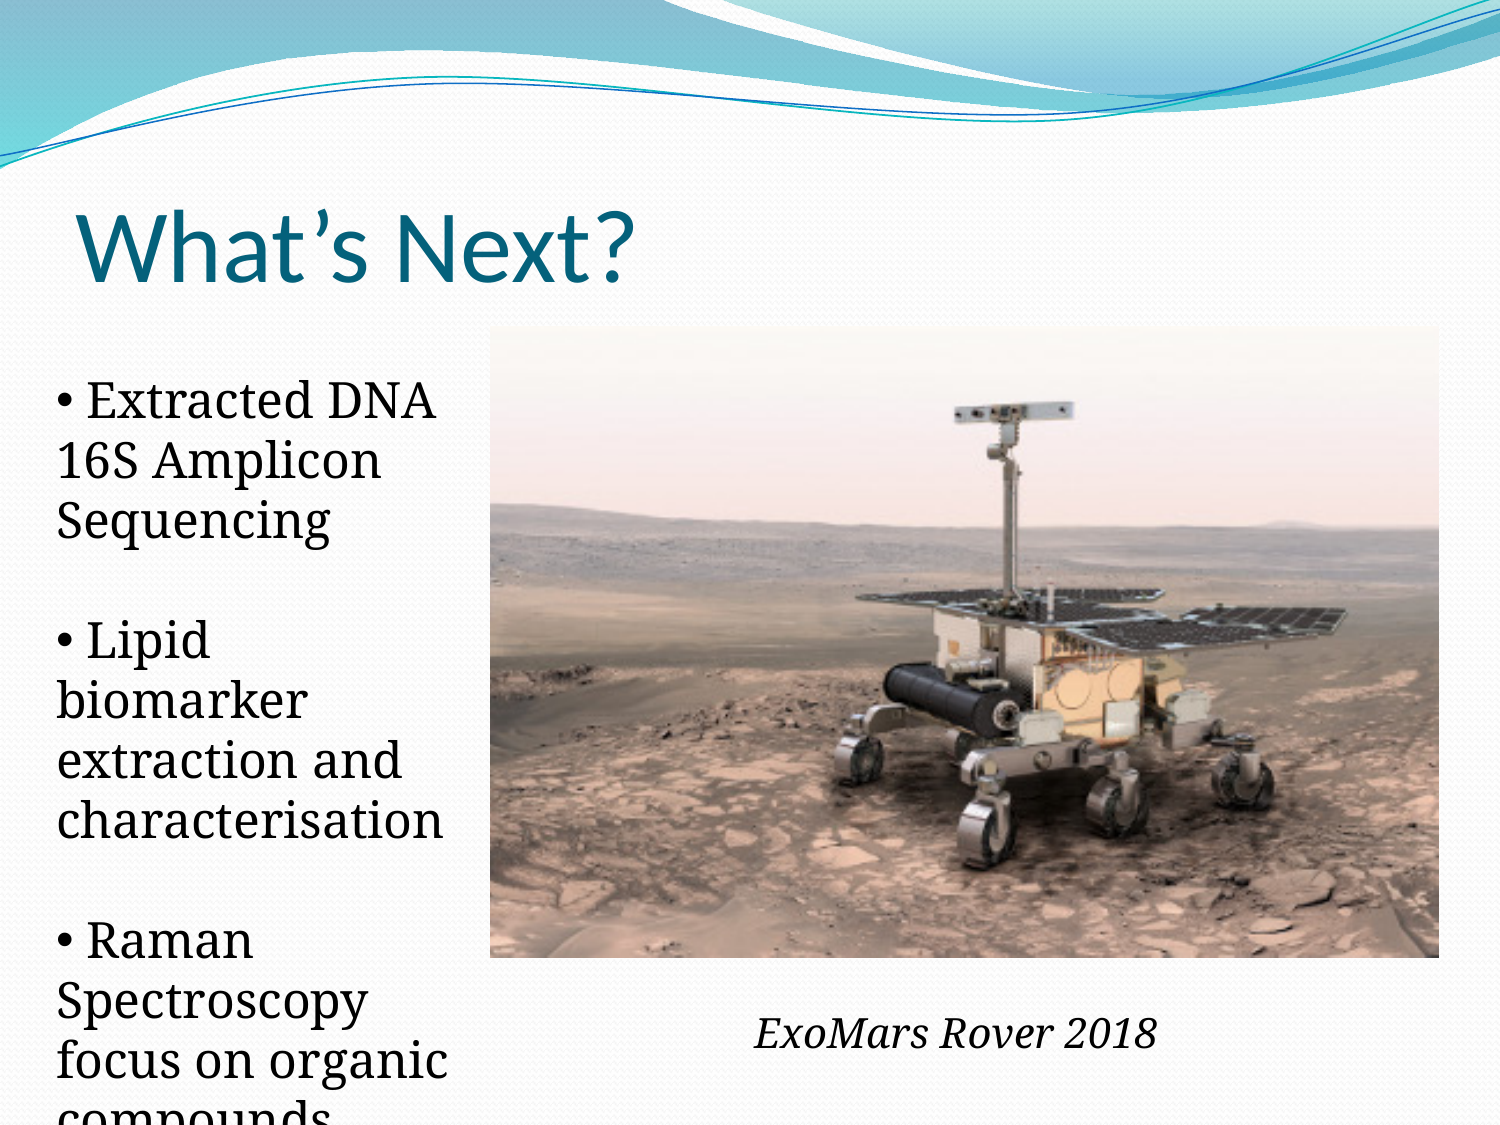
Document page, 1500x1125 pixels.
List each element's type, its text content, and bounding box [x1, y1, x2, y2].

text_box ExoMars Rover 2018 [739, 999, 1173, 1065]
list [489, 325, 1439, 959]
text_box Extracted DNA 16S Amplicon Sequencing Lipid biomarker extraction and characterisation Raman Spectroscopy focus on organic compounds [41, 361, 466, 1125]
title What’s Next? [75, 115, 1425, 303]
